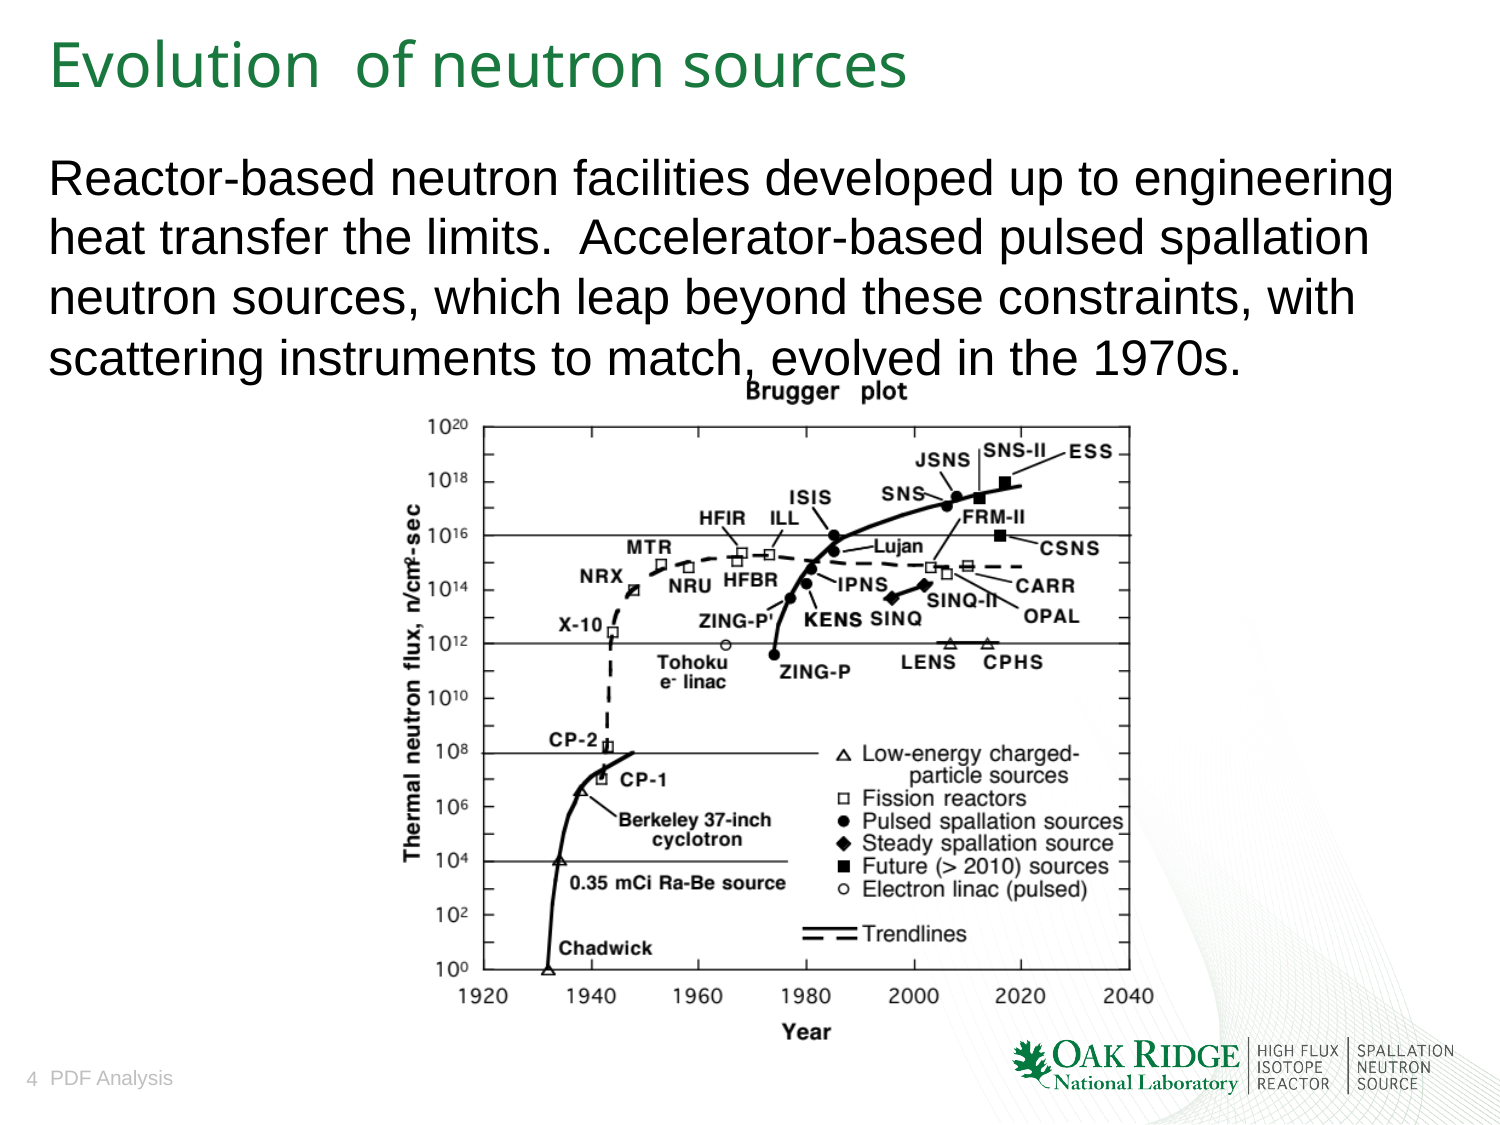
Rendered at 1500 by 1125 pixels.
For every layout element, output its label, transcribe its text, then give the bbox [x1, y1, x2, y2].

picture [0, 0, 1500, 1125]
title Evolution of neutron sources [33, 28, 1451, 109]
list Reactor-based neutron facilities developed up to engineering heat transfer the limits. Accelerator-based pulsed spallation neutron sources, which leap beyond these constraints, with scattering instruments to match, evolved in the 1970s. [33, 137, 1452, 392]
